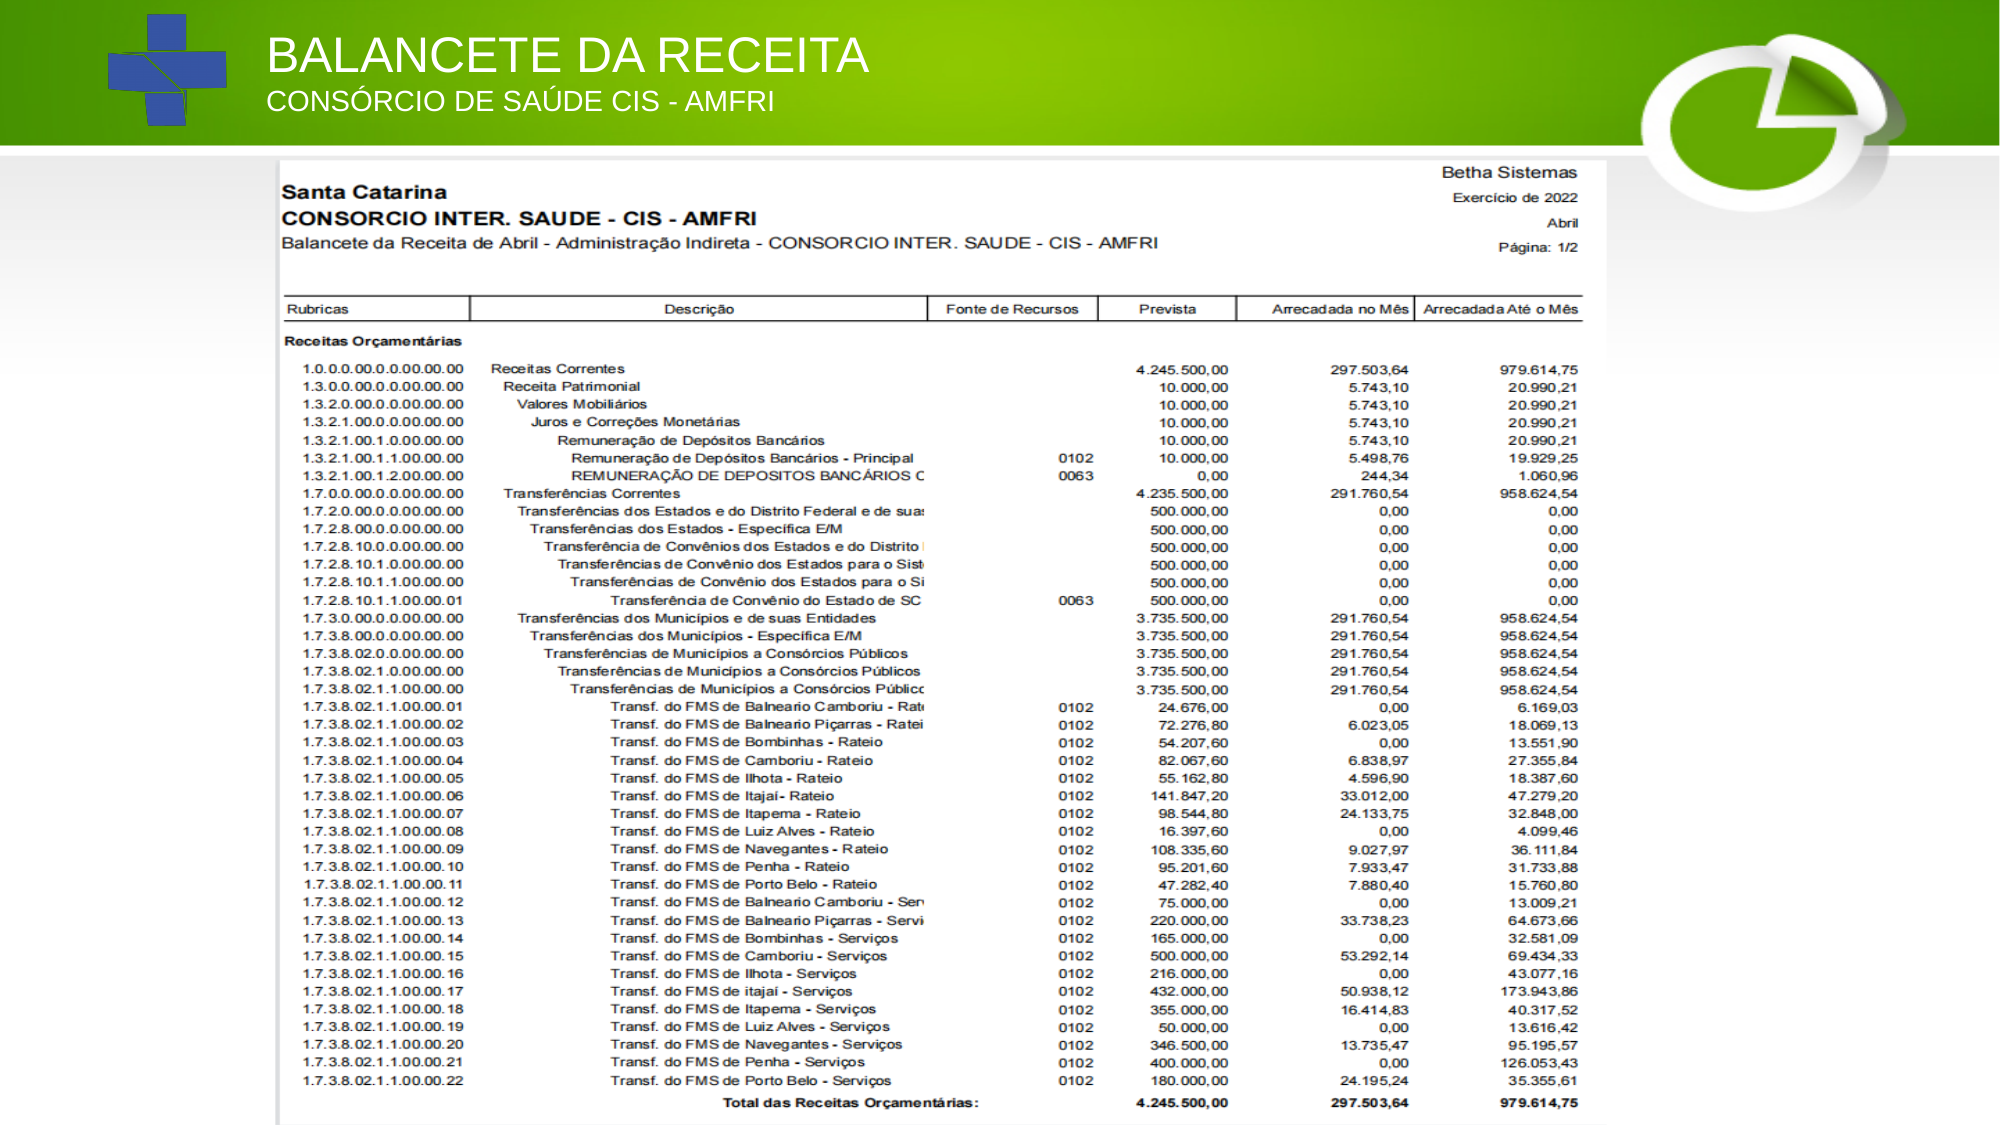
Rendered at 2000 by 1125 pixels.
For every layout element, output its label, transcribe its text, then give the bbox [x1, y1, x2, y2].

picture [1607, 0, 2000, 1125]
text_box BALANCETE DA RECEITA CONSÓRCIO DE SAÚDE CIS - AMFRI [251, 0, 1827, 187]
picture [0, 0, 275, 1125]
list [275, 160, 1607, 1125]
